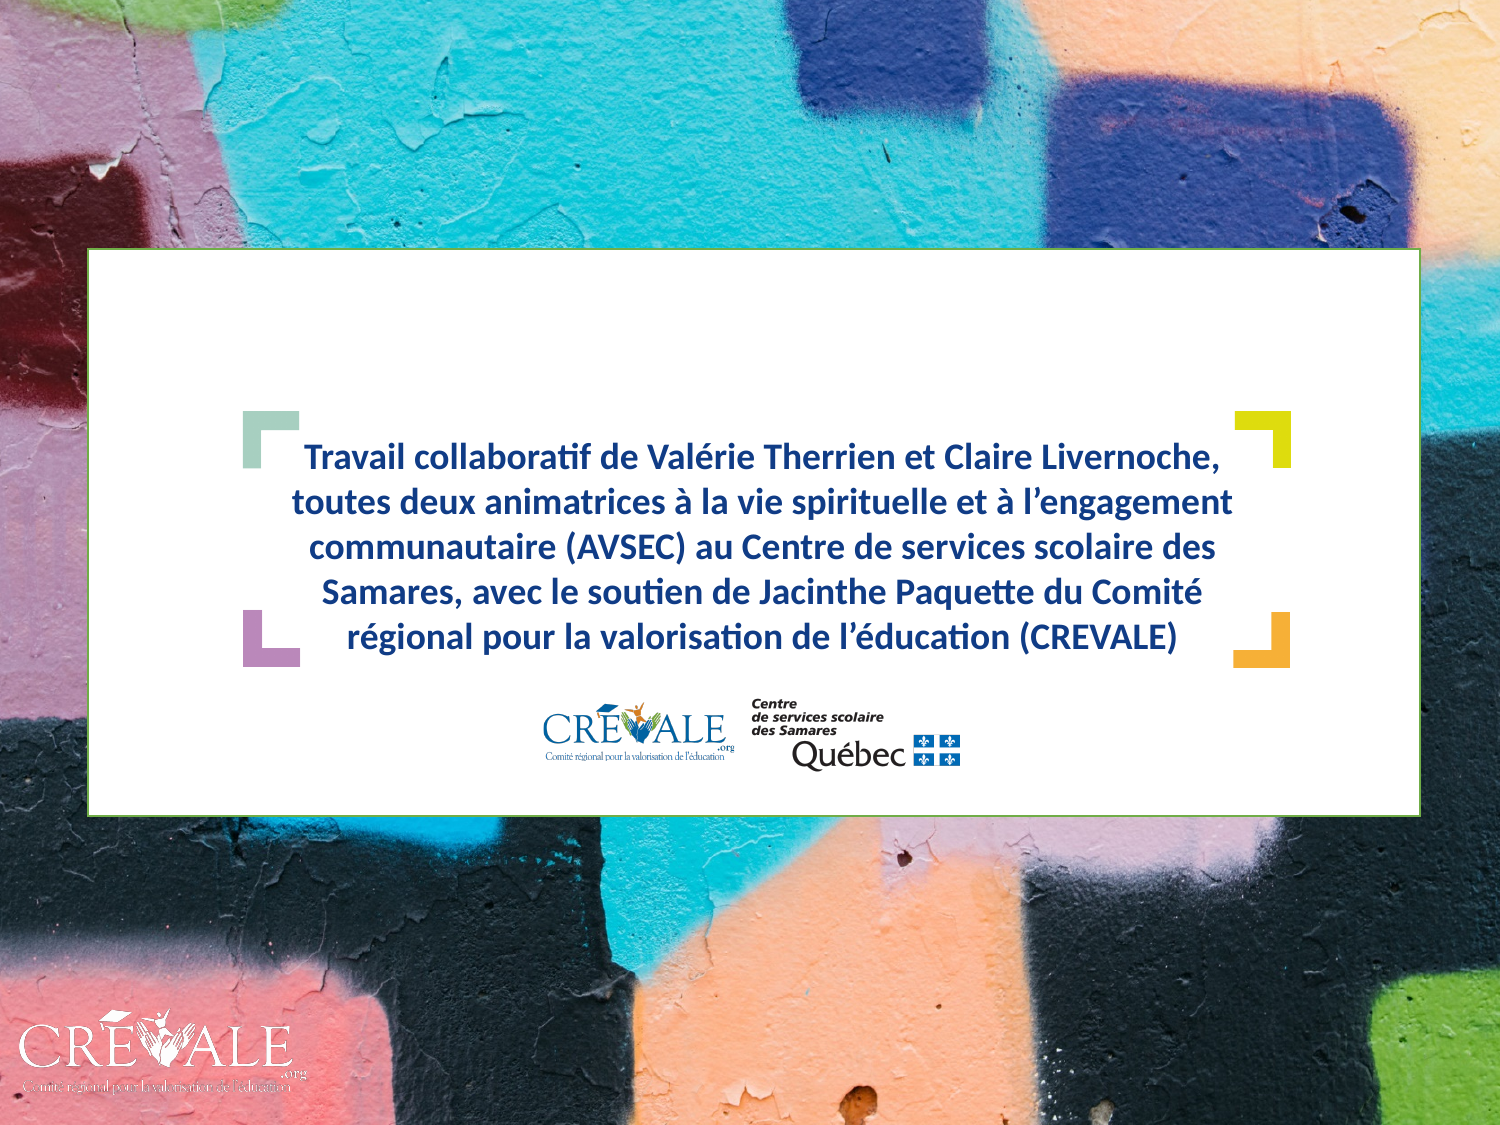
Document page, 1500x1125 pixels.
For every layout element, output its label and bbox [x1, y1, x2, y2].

text_box [543, 679, 965, 786]
picture [0, 0, 1500, 1125]
